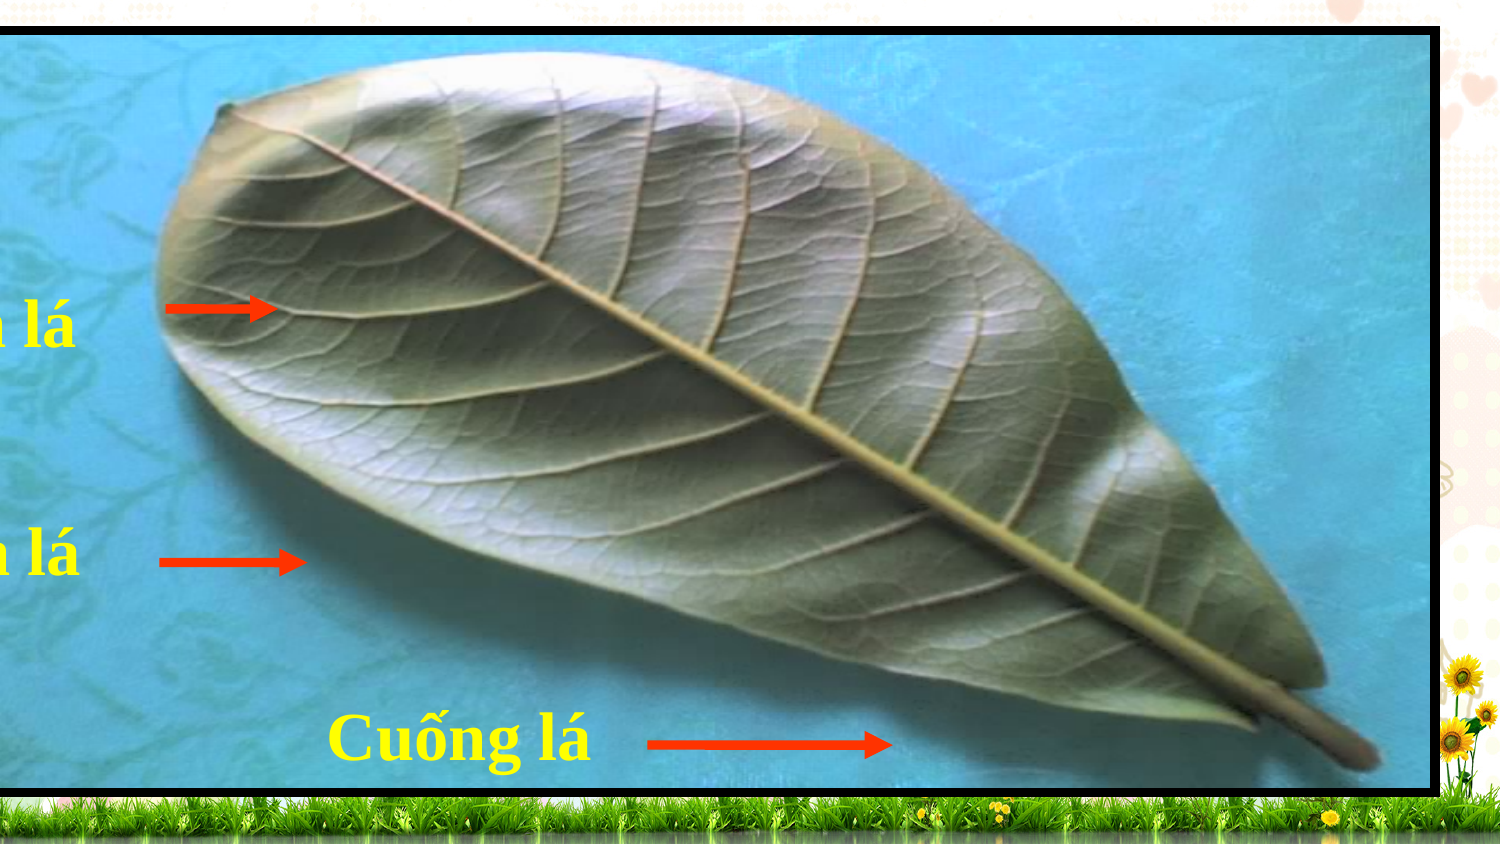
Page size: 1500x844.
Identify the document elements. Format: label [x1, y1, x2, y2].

text_box [311, 684, 893, 783]
list [0, 35, 1431, 788]
picture [0, 0, 1500, 844]
text_box [0, 271, 279, 370]
text_box [0, 498, 308, 598]
